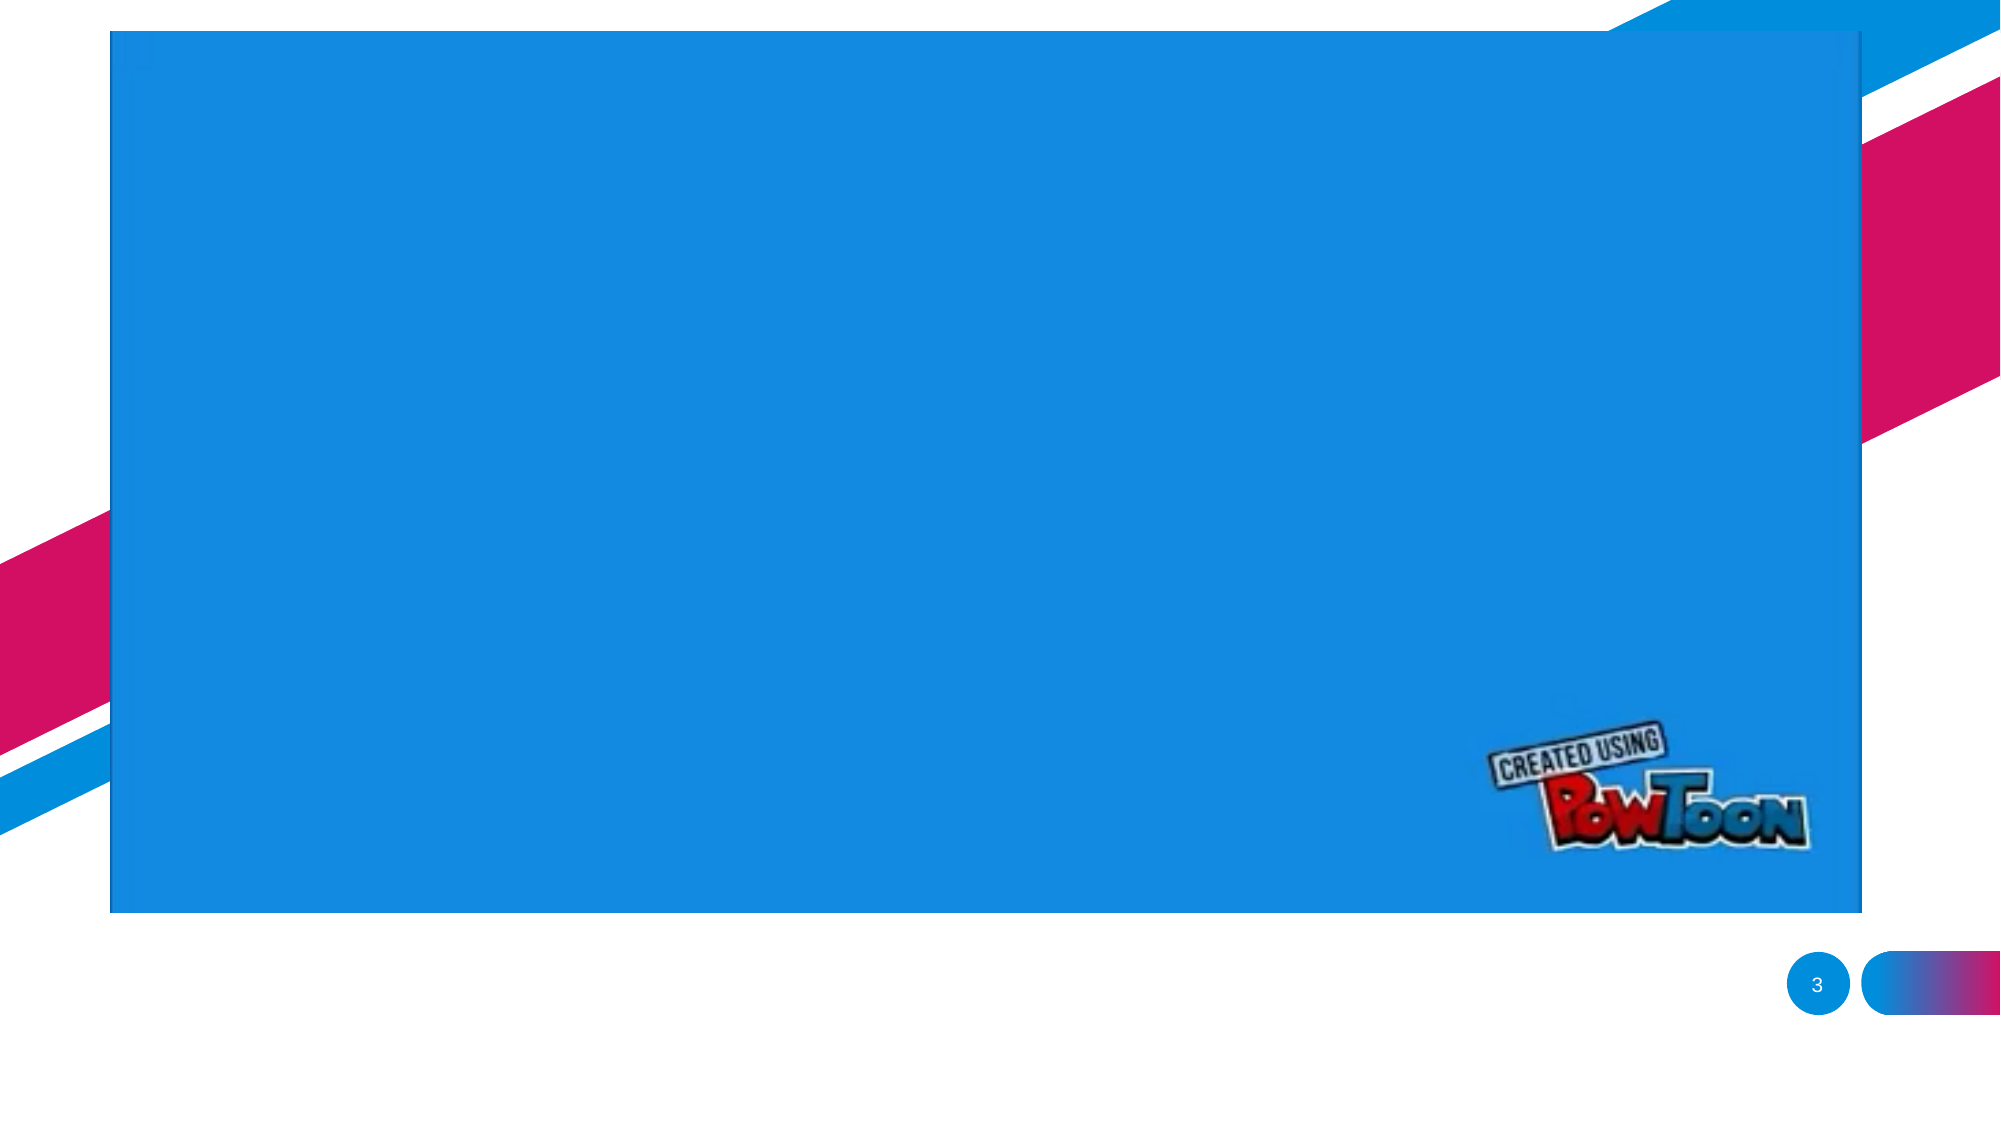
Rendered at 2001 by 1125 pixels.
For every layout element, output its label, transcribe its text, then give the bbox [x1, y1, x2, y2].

slide_number 3 [1772, 954, 1863, 1015]
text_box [110, 30, 1863, 914]
